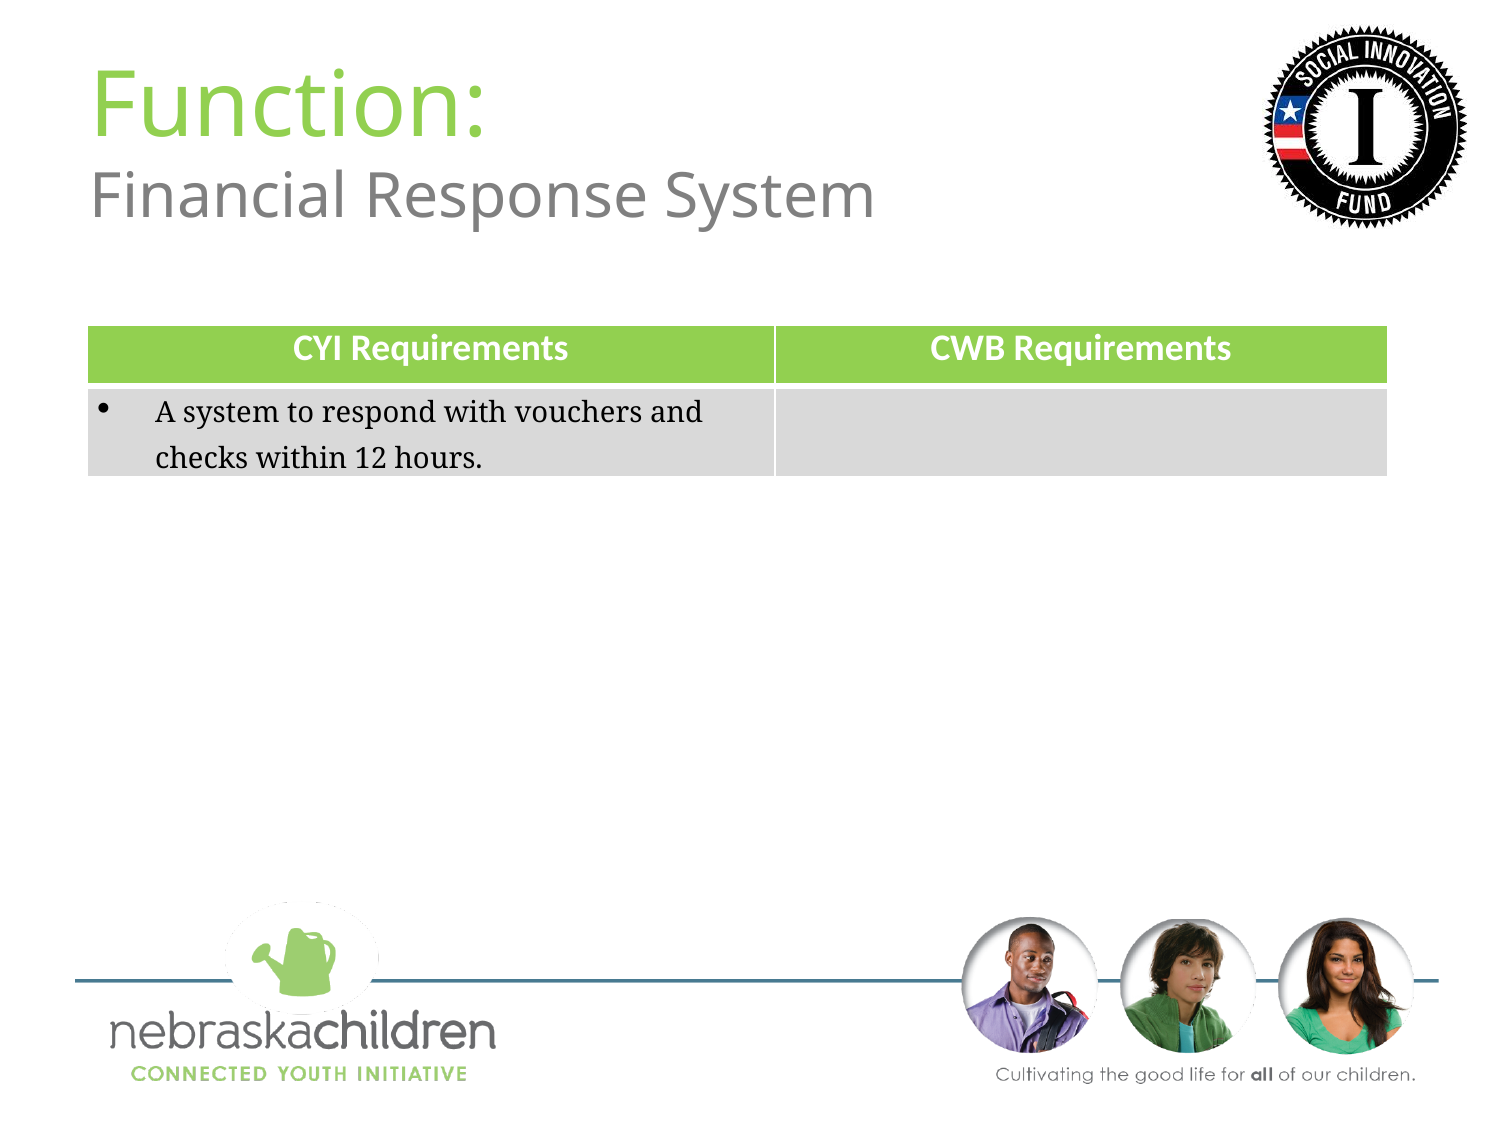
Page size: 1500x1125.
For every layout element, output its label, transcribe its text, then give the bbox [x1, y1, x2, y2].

text_box Function: Financial Response System [74, 37, 1425, 225]
table_header CYI Requirements [88, 326, 774, 383]
table_cell A system to respond with vouchers and checks within 12 hours. [88, 389, 774, 476]
table_header CWB Requirements [776, 326, 1387, 383]
table_cell [776, 389, 1387, 476]
picture [52, 0, 1468, 1115]
